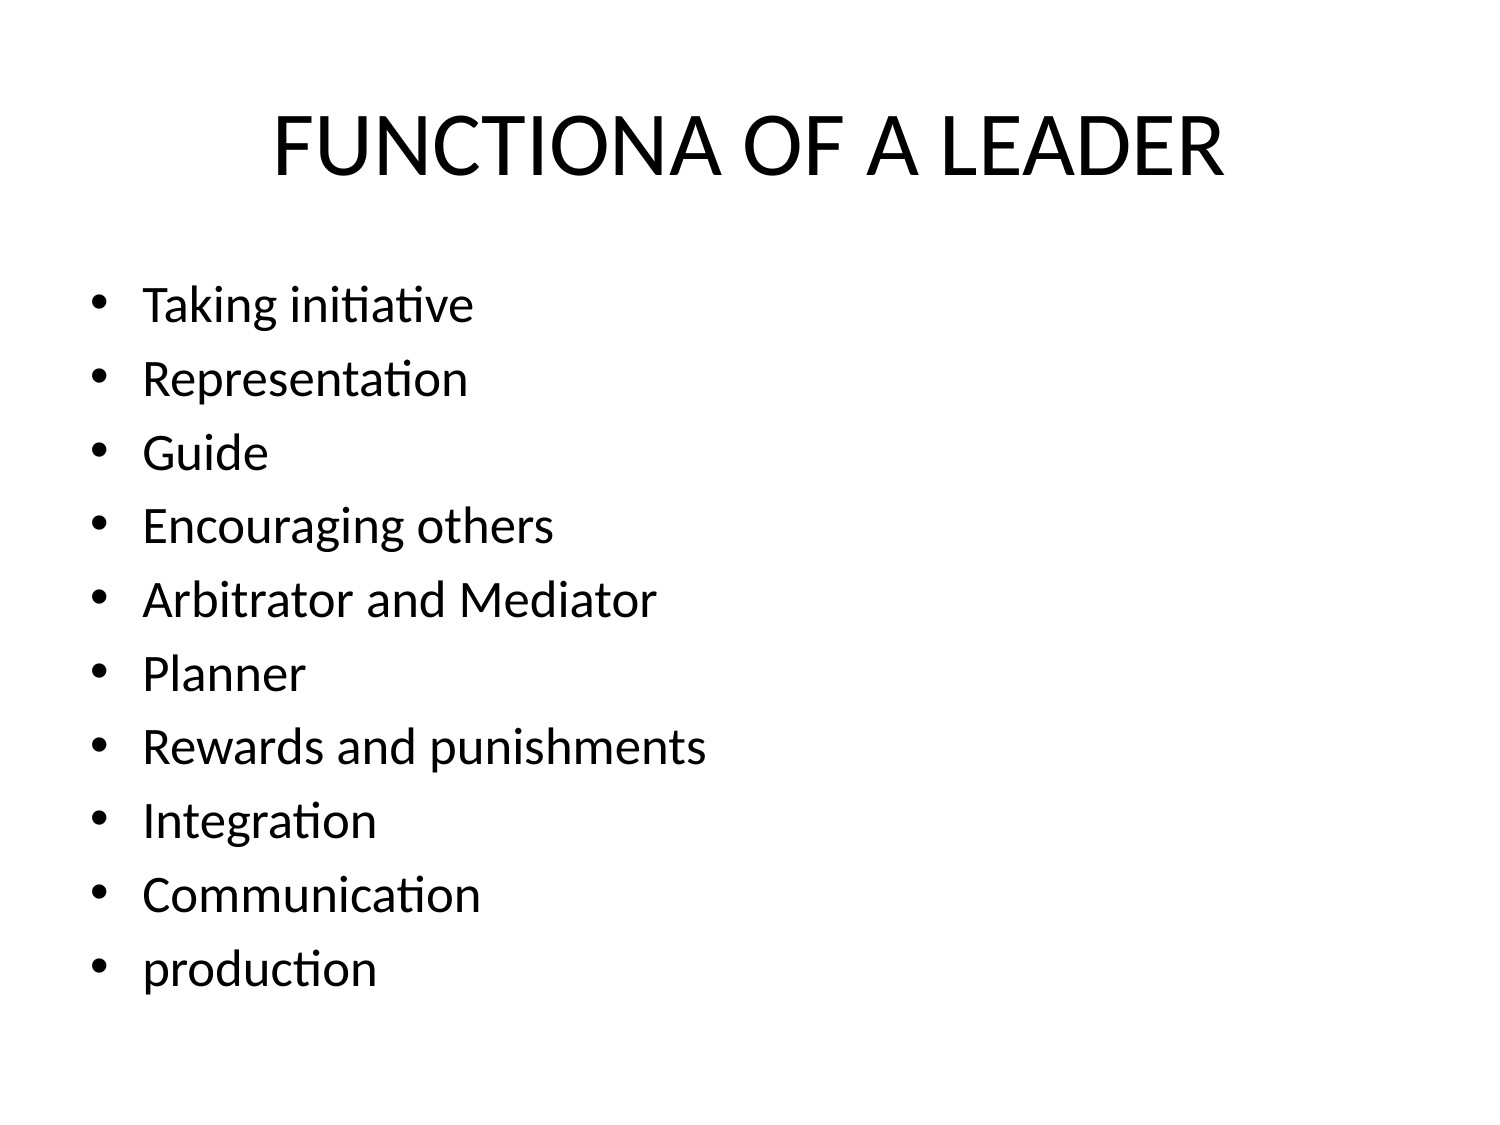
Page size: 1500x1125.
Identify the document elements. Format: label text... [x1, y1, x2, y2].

title FUNCTIONA OF A LEADER [75, 45, 1425, 233]
list Taking initiative Representation Guide Encouraging others Arbitrator and Mediator Planner Rewards and punishments Integration Communication production [75, 262, 1425, 1005]
